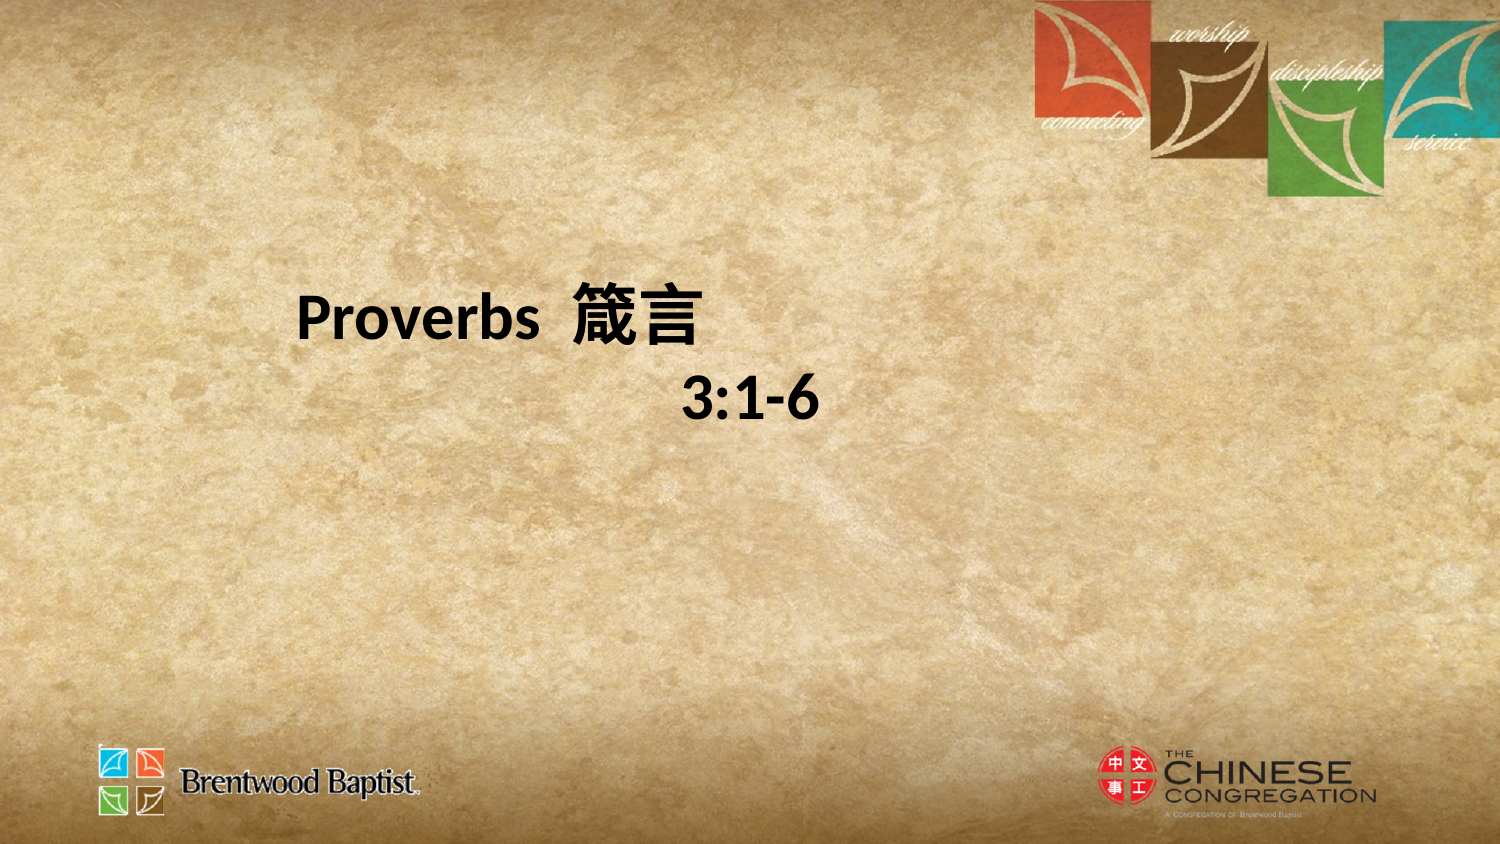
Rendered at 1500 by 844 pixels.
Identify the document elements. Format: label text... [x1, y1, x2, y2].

text_box Proverbs 箴言 3:1-6 [281, 265, 1219, 441]
picture [0, 0, 1500, 844]
